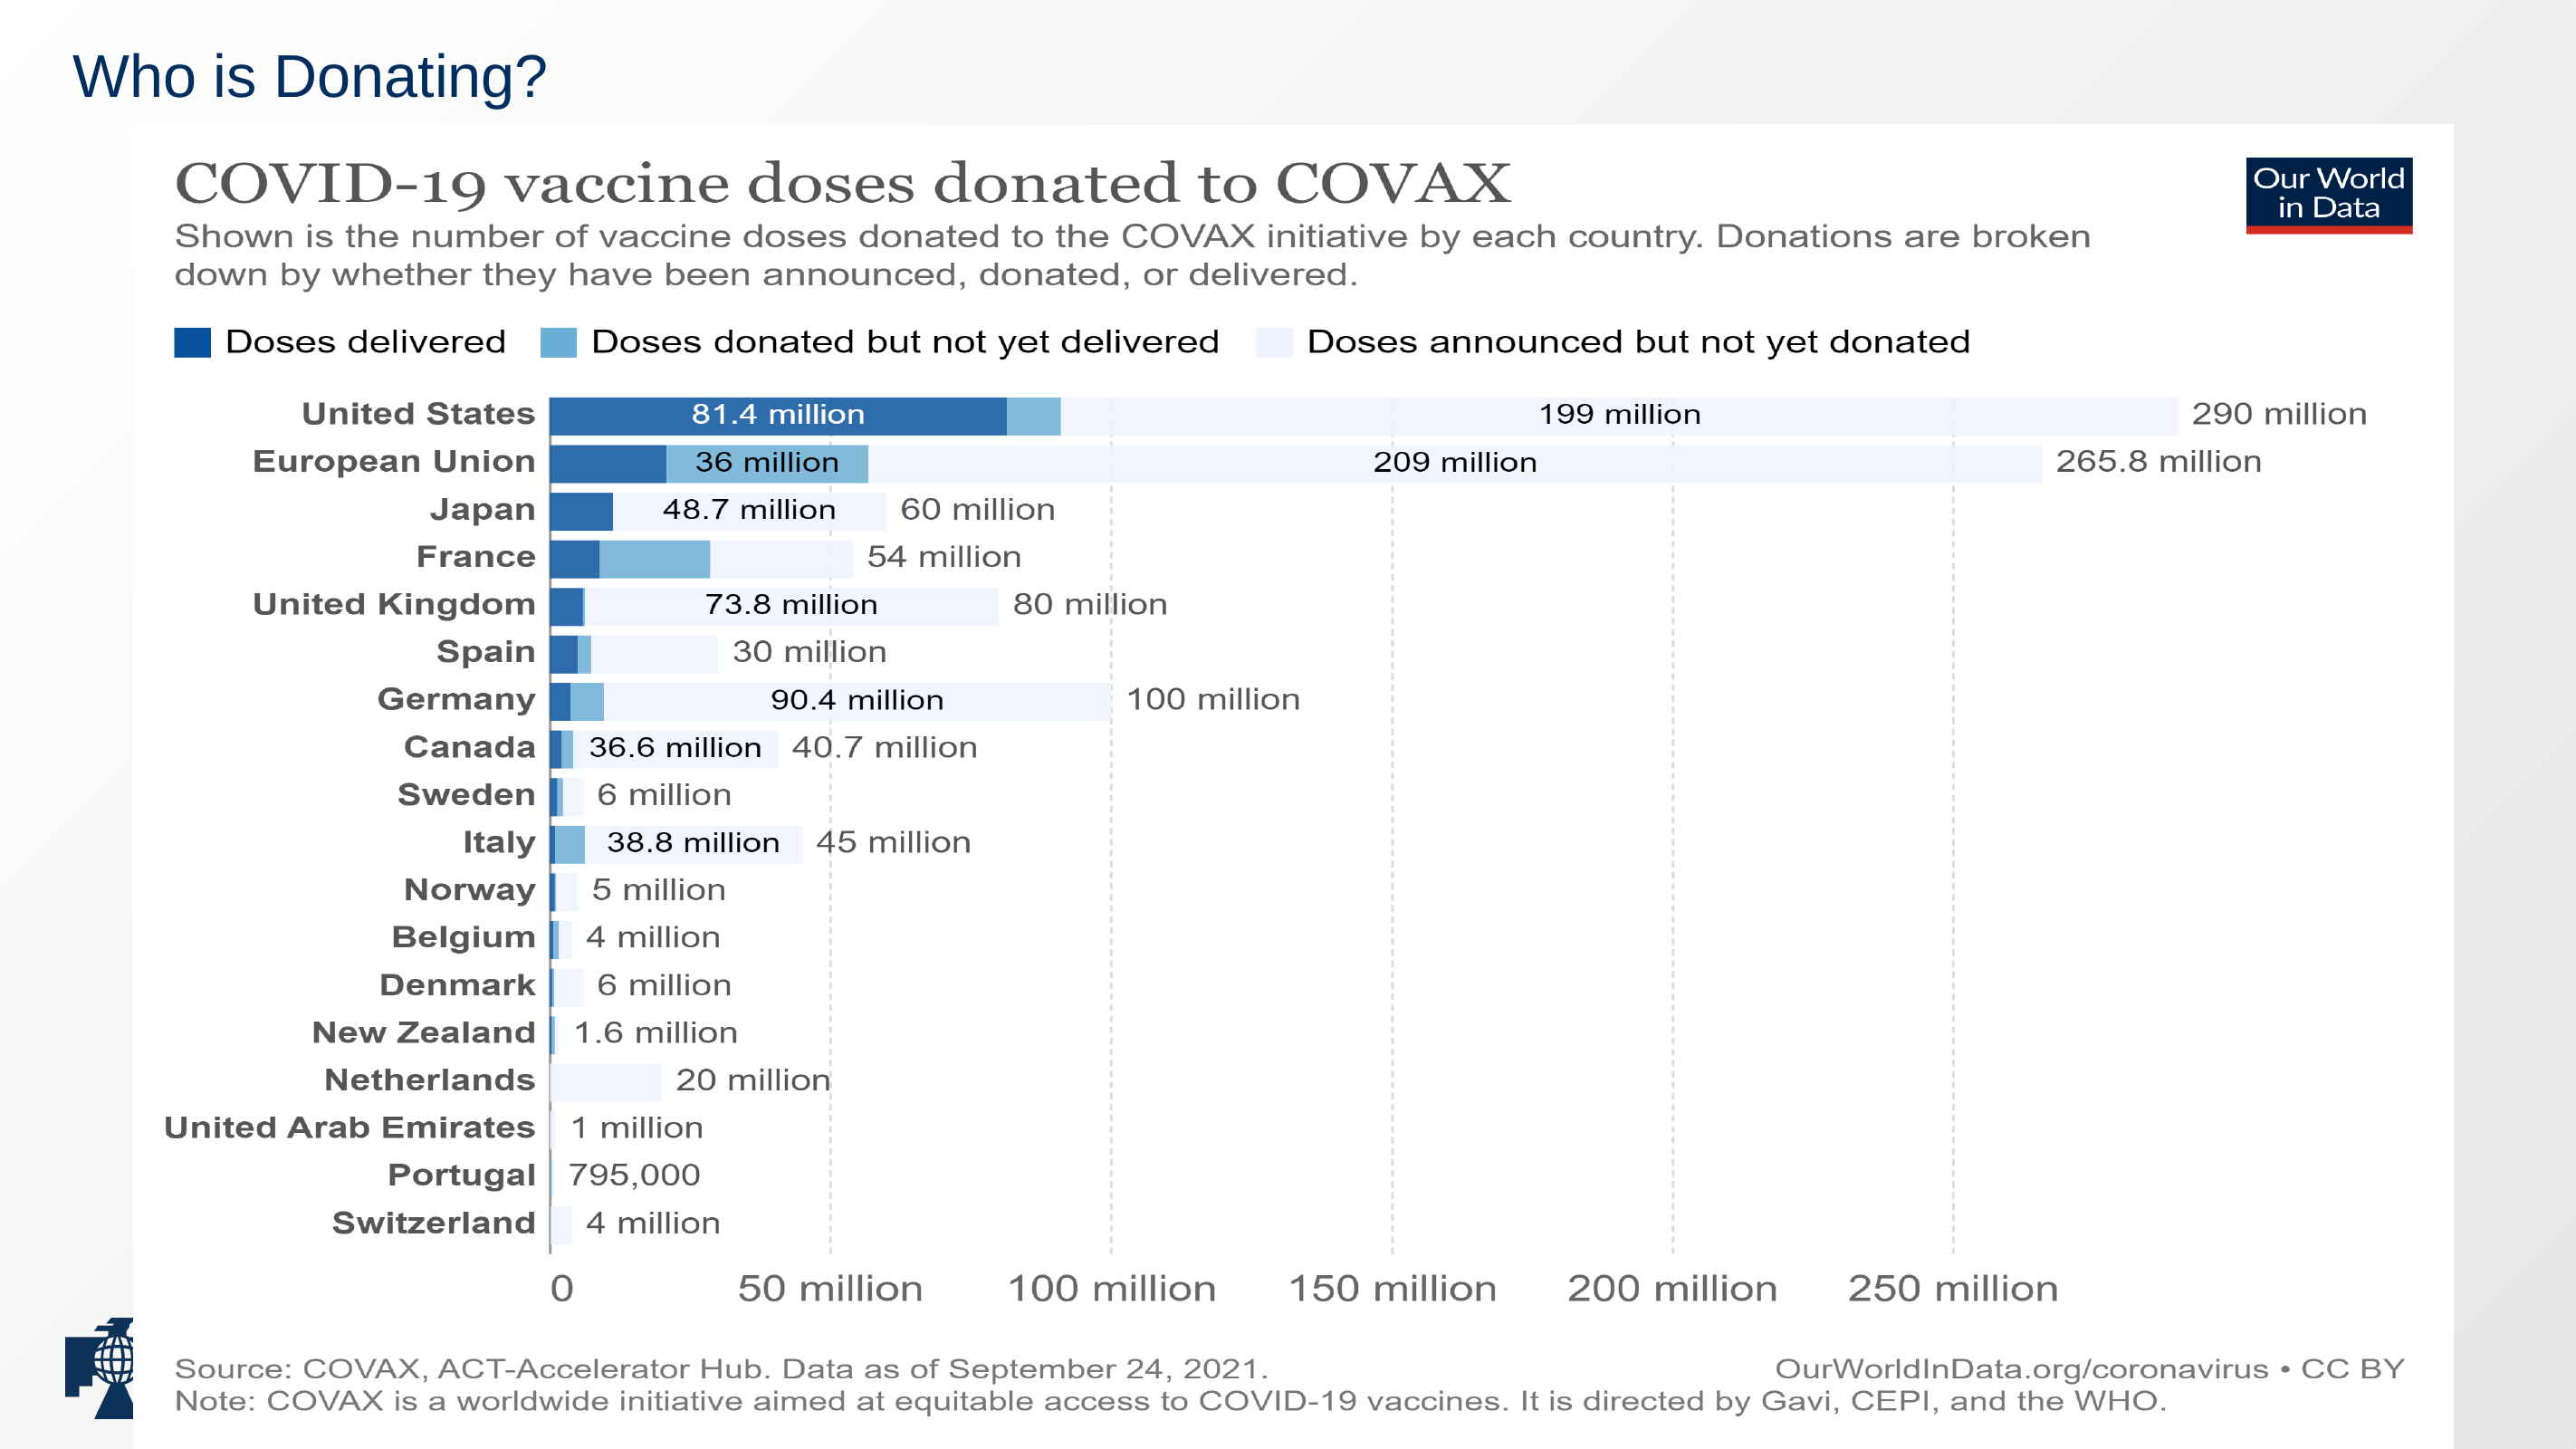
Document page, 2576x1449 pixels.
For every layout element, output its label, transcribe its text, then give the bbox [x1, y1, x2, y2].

title Who is Donating? [65, 0, 2511, 148]
picture [65, 1318, 132, 1419]
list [132, 124, 2454, 1449]
